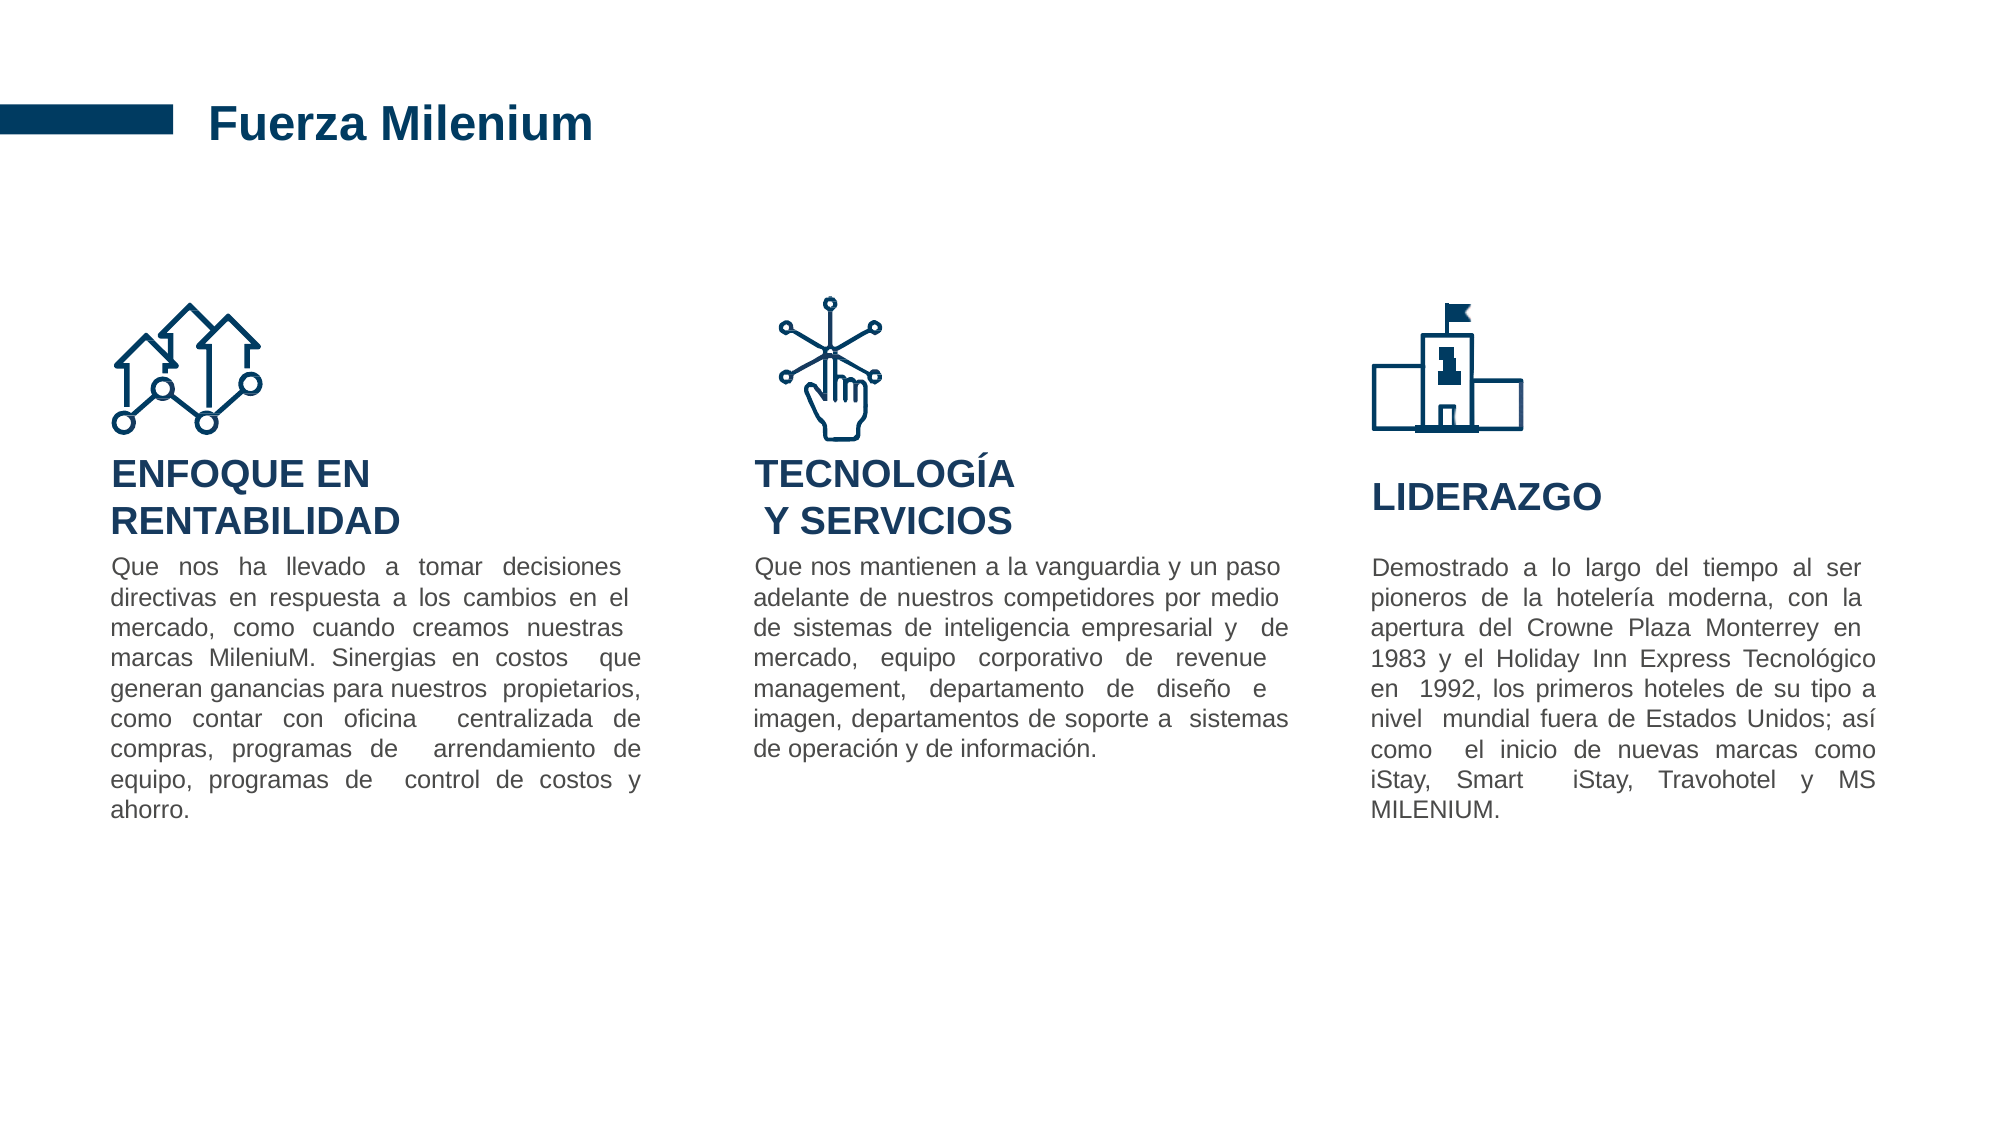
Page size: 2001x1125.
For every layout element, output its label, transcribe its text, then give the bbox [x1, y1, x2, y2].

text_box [831, 402, 868, 442]
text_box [113, 332, 179, 407]
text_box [1371, 363, 1426, 431]
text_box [1420, 333, 1475, 428]
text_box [111, 371, 263, 435]
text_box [195, 313, 261, 408]
text_box LIDERAZGO Demostrado a lo largo del tiempo al ser pioneros de la hotelería moderna, con la apertura del Crowne Plaza Monterrey en 1983 y el Holiday Inn Express Tecnológico en 1992, los primeros hoteles de su tipo a nivel mundial fuera de Estados Unidos; así como el inicio de nuevas marcas como iStay, Smart iStay, Travohotel y MS MILENIUM. [1370, 470, 1878, 782]
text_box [778, 296, 883, 442]
text_box [1449, 304, 1472, 322]
title Fuerza Milenium [207, 90, 654, 154]
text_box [157, 302, 217, 361]
text_box TECNOLOGÍA Y SERVICIOS Que nos mantienen a la vanguardia y un paso adelante de nuestros competidores por medio de sistemas de inteligencia empresarial y de mercado, equipo corporativo de revenue management, departamento de diseño e imagen, departamentos de soporte a sistemas de operación y de información. [753, 447, 1291, 781]
text_box ENFOQUE EN RENTABILIDAD Que nos ha llevado a tomar decisiones directivas en respuesta a los cambios en el mercado, como cuando creamos nuestras marcas MileniuM. Sinergias en costos que generan ganancias para nuestros propietarios, como contar con oficina centralizada de compras, programas de arrendamiento de equipo, programas de control de costos y ahorro. [110, 448, 643, 810]
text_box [1438, 404, 1457, 428]
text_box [1469, 378, 1524, 432]
